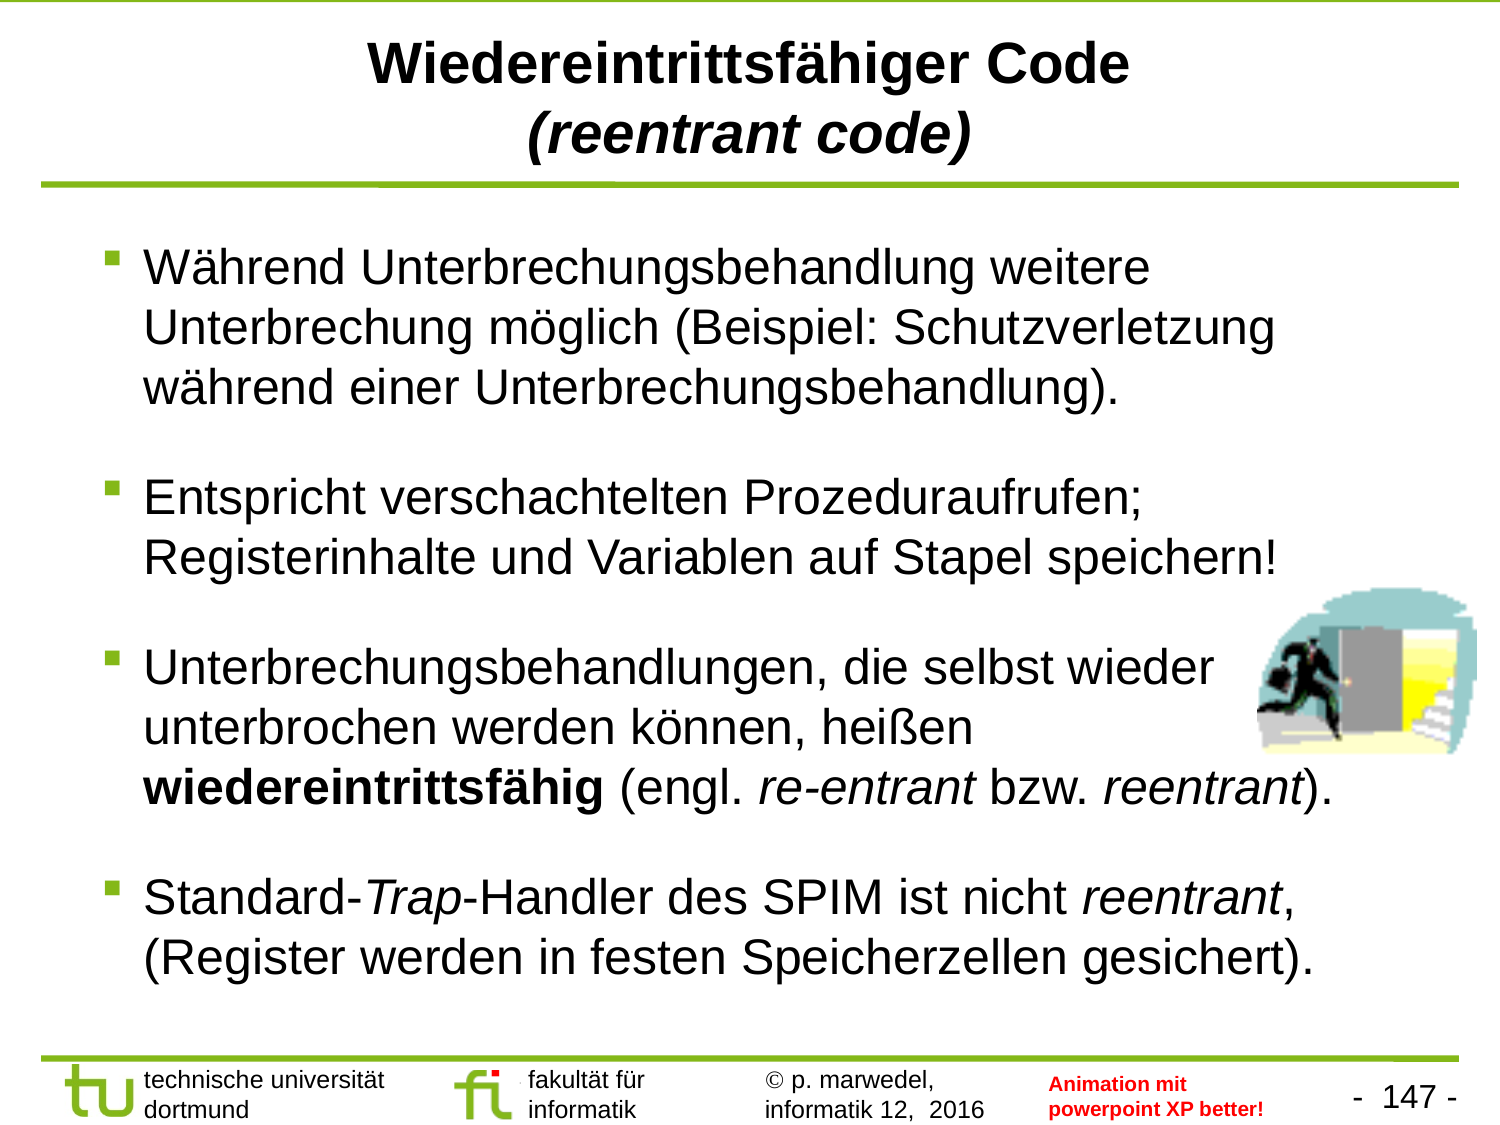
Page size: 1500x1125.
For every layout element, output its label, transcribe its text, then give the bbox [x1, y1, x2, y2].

title Wiedereintrittsfähiger Code (reentrant code) [0, 11, 1500, 179]
text_box Animation mit powerpoint XP better! [1033, 1062, 1317, 1125]
picture [64, 1064, 145, 1117]
picture [1257, 585, 1478, 758]
list Während Unterbrechungsbehandlung weitere Unterbrechung möglich (Beispiel: Schutzverletzung während einer Unterbrechungsbehandlung). Entspricht verschachtelten Prozeduraufrufen; Registerinhalte und Variablen auf Stapel speichern! Unterbrechungsbehandlungen, die selbst wieder unterbrochen werden können, heißen wiedereintrittsfähig (engl. re-entrant bzw. reentrant). Standard-Trap-Handler des SPIM ist nicht reentrant, (Register werden in festen Speicherzellen gesichert). [41, 227, 1412, 1000]
picture [454, 1070, 521, 1125]
